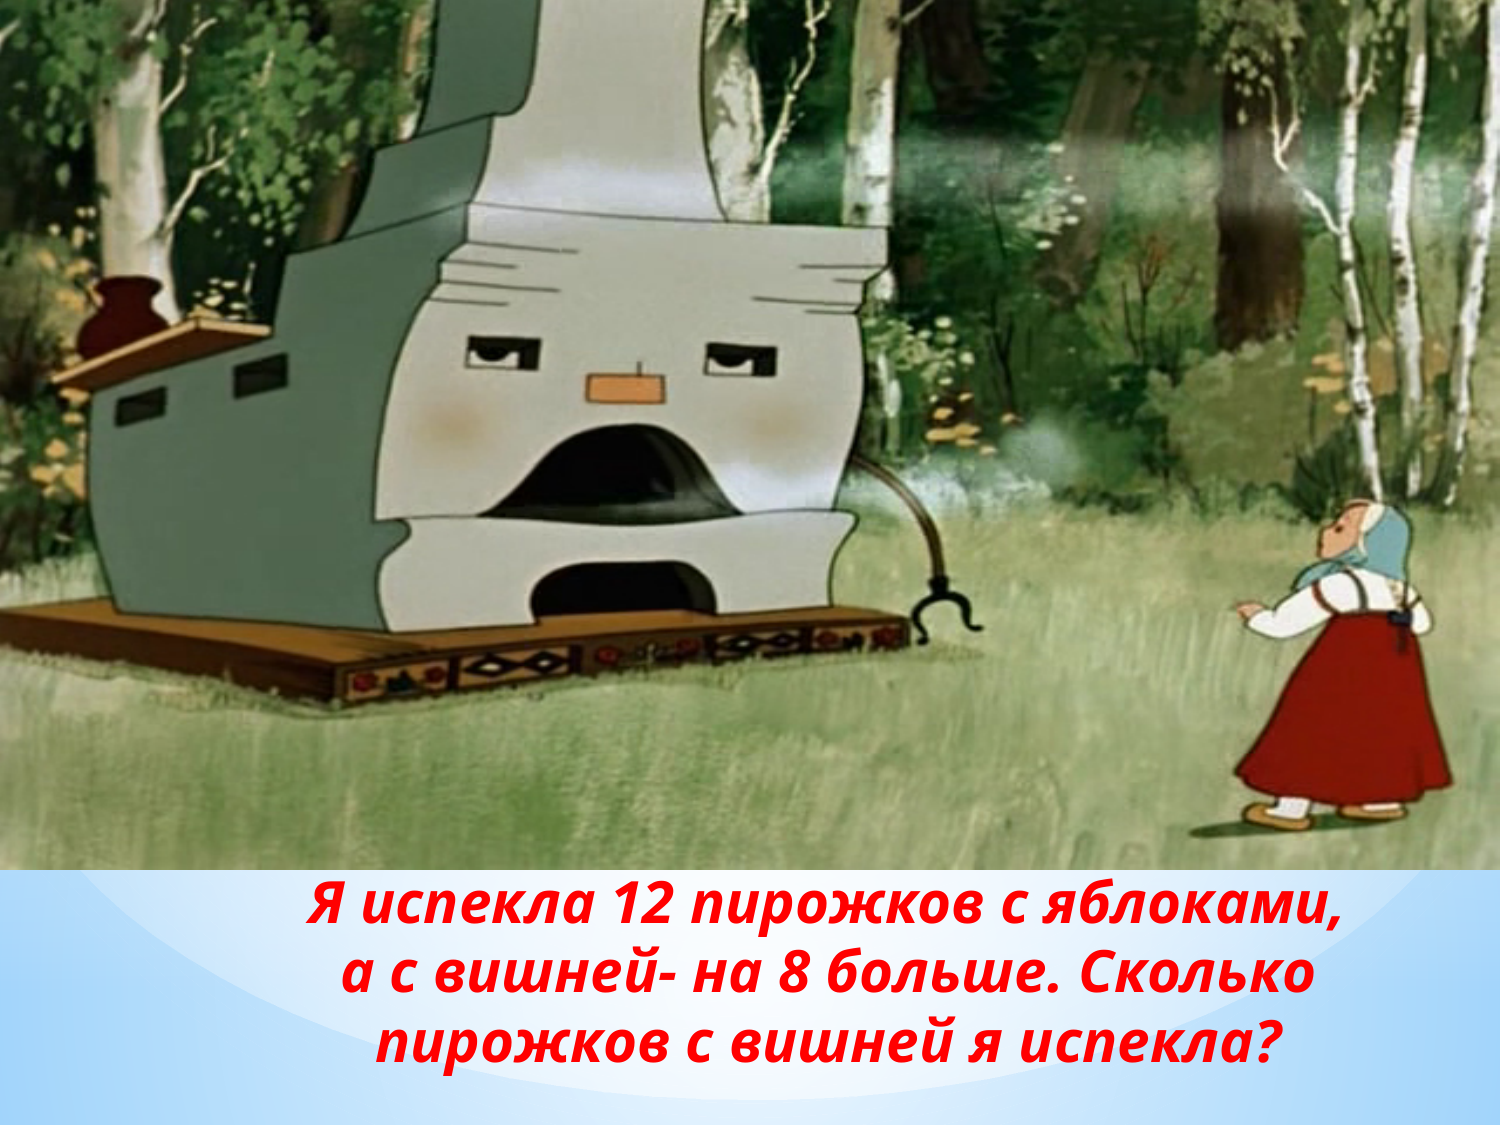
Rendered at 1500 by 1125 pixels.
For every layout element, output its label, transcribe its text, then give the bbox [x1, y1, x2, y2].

title Я испекла 12 пирожков с яблоками, а с вишней- на 8 больше. Сколько пирожков с вишней я испекла? [294, 878, 1363, 905]
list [0, 0, 1500, 870]
